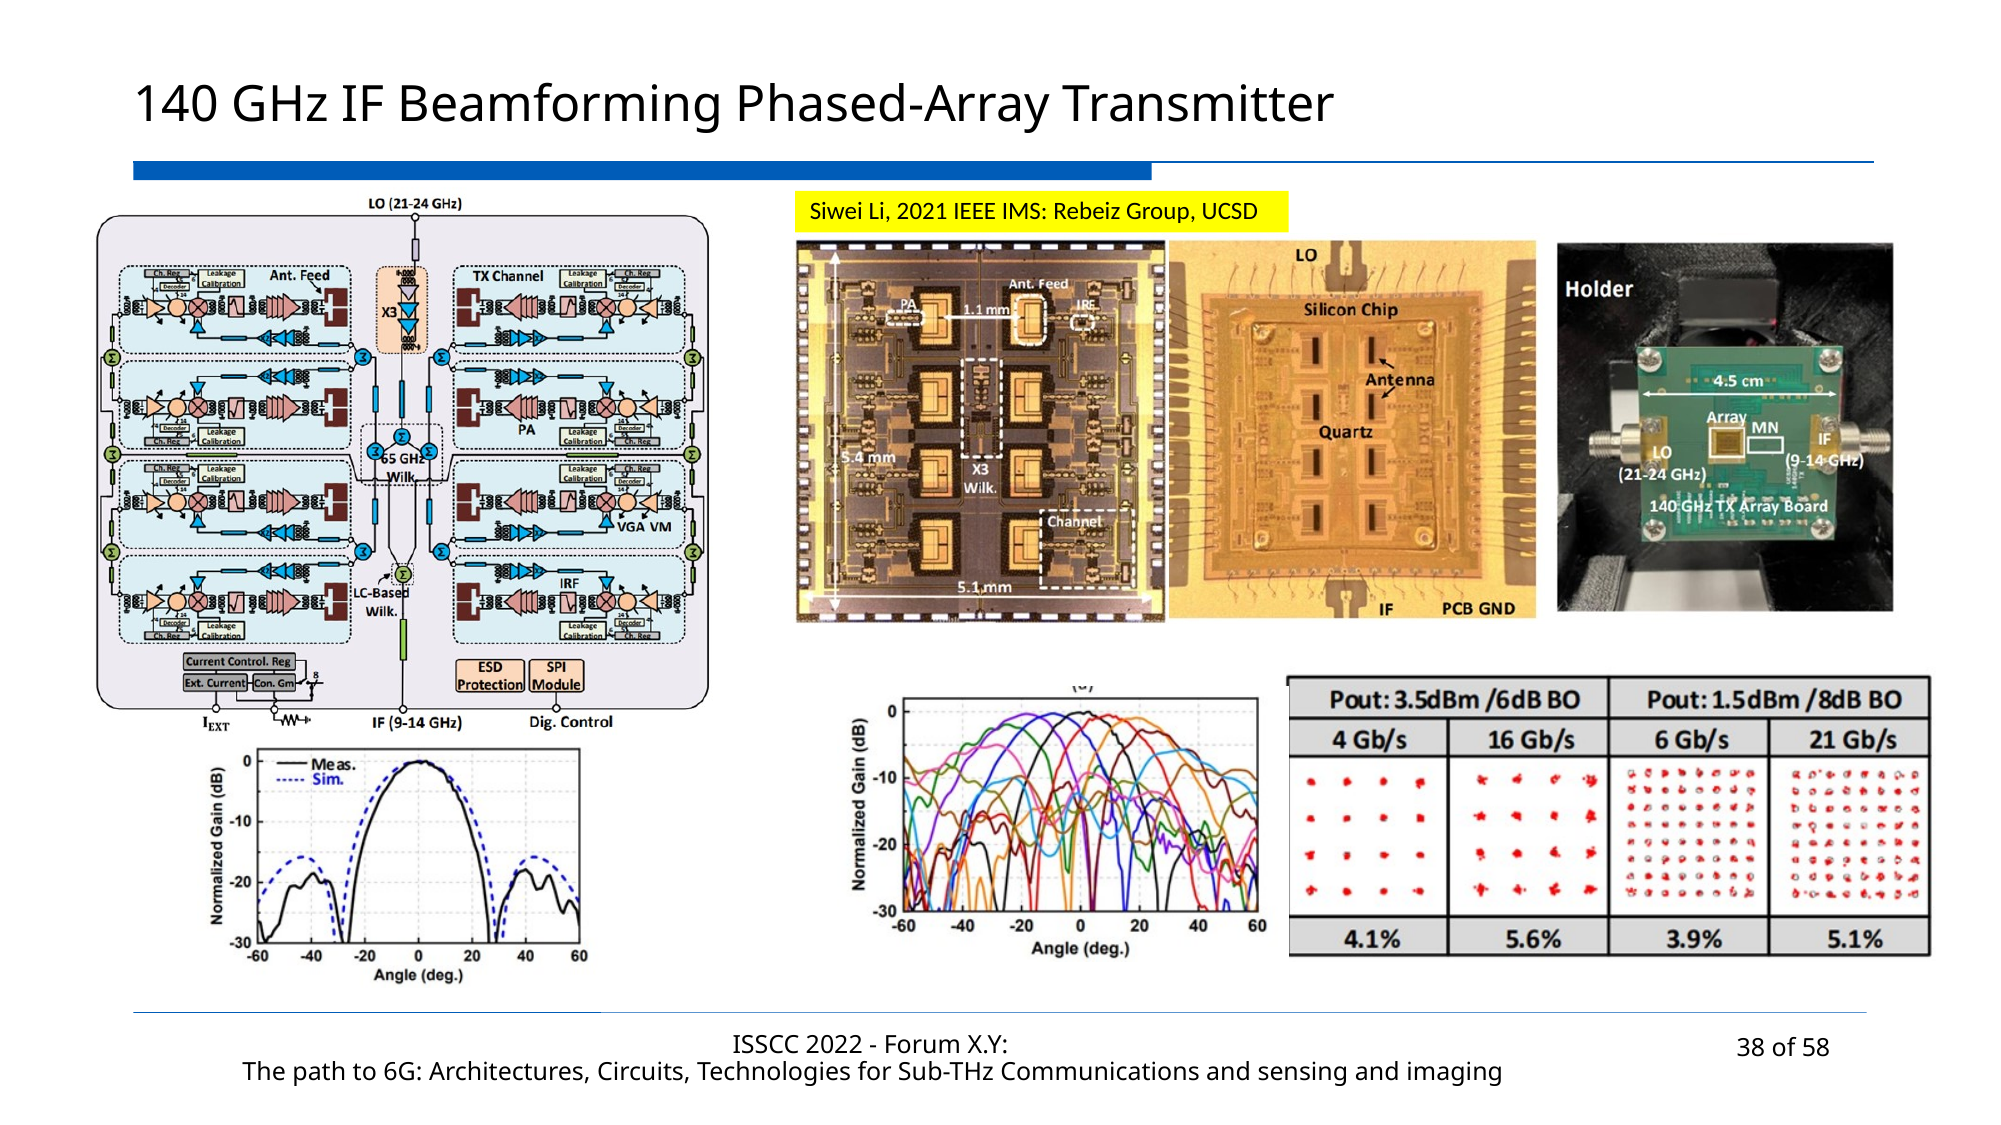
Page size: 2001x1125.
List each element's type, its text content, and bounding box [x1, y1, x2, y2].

text_box Siwei Li, 2021 IEEE IMS: Rebeiz Group, UCSD [795, 190, 1289, 232]
picture [83, 187, 721, 988]
picture [837, 665, 1942, 962]
picture [793, 233, 1901, 624]
title 140 GHz IF Beamforming Phased-Array Transmitter [133, 72, 1963, 139]
